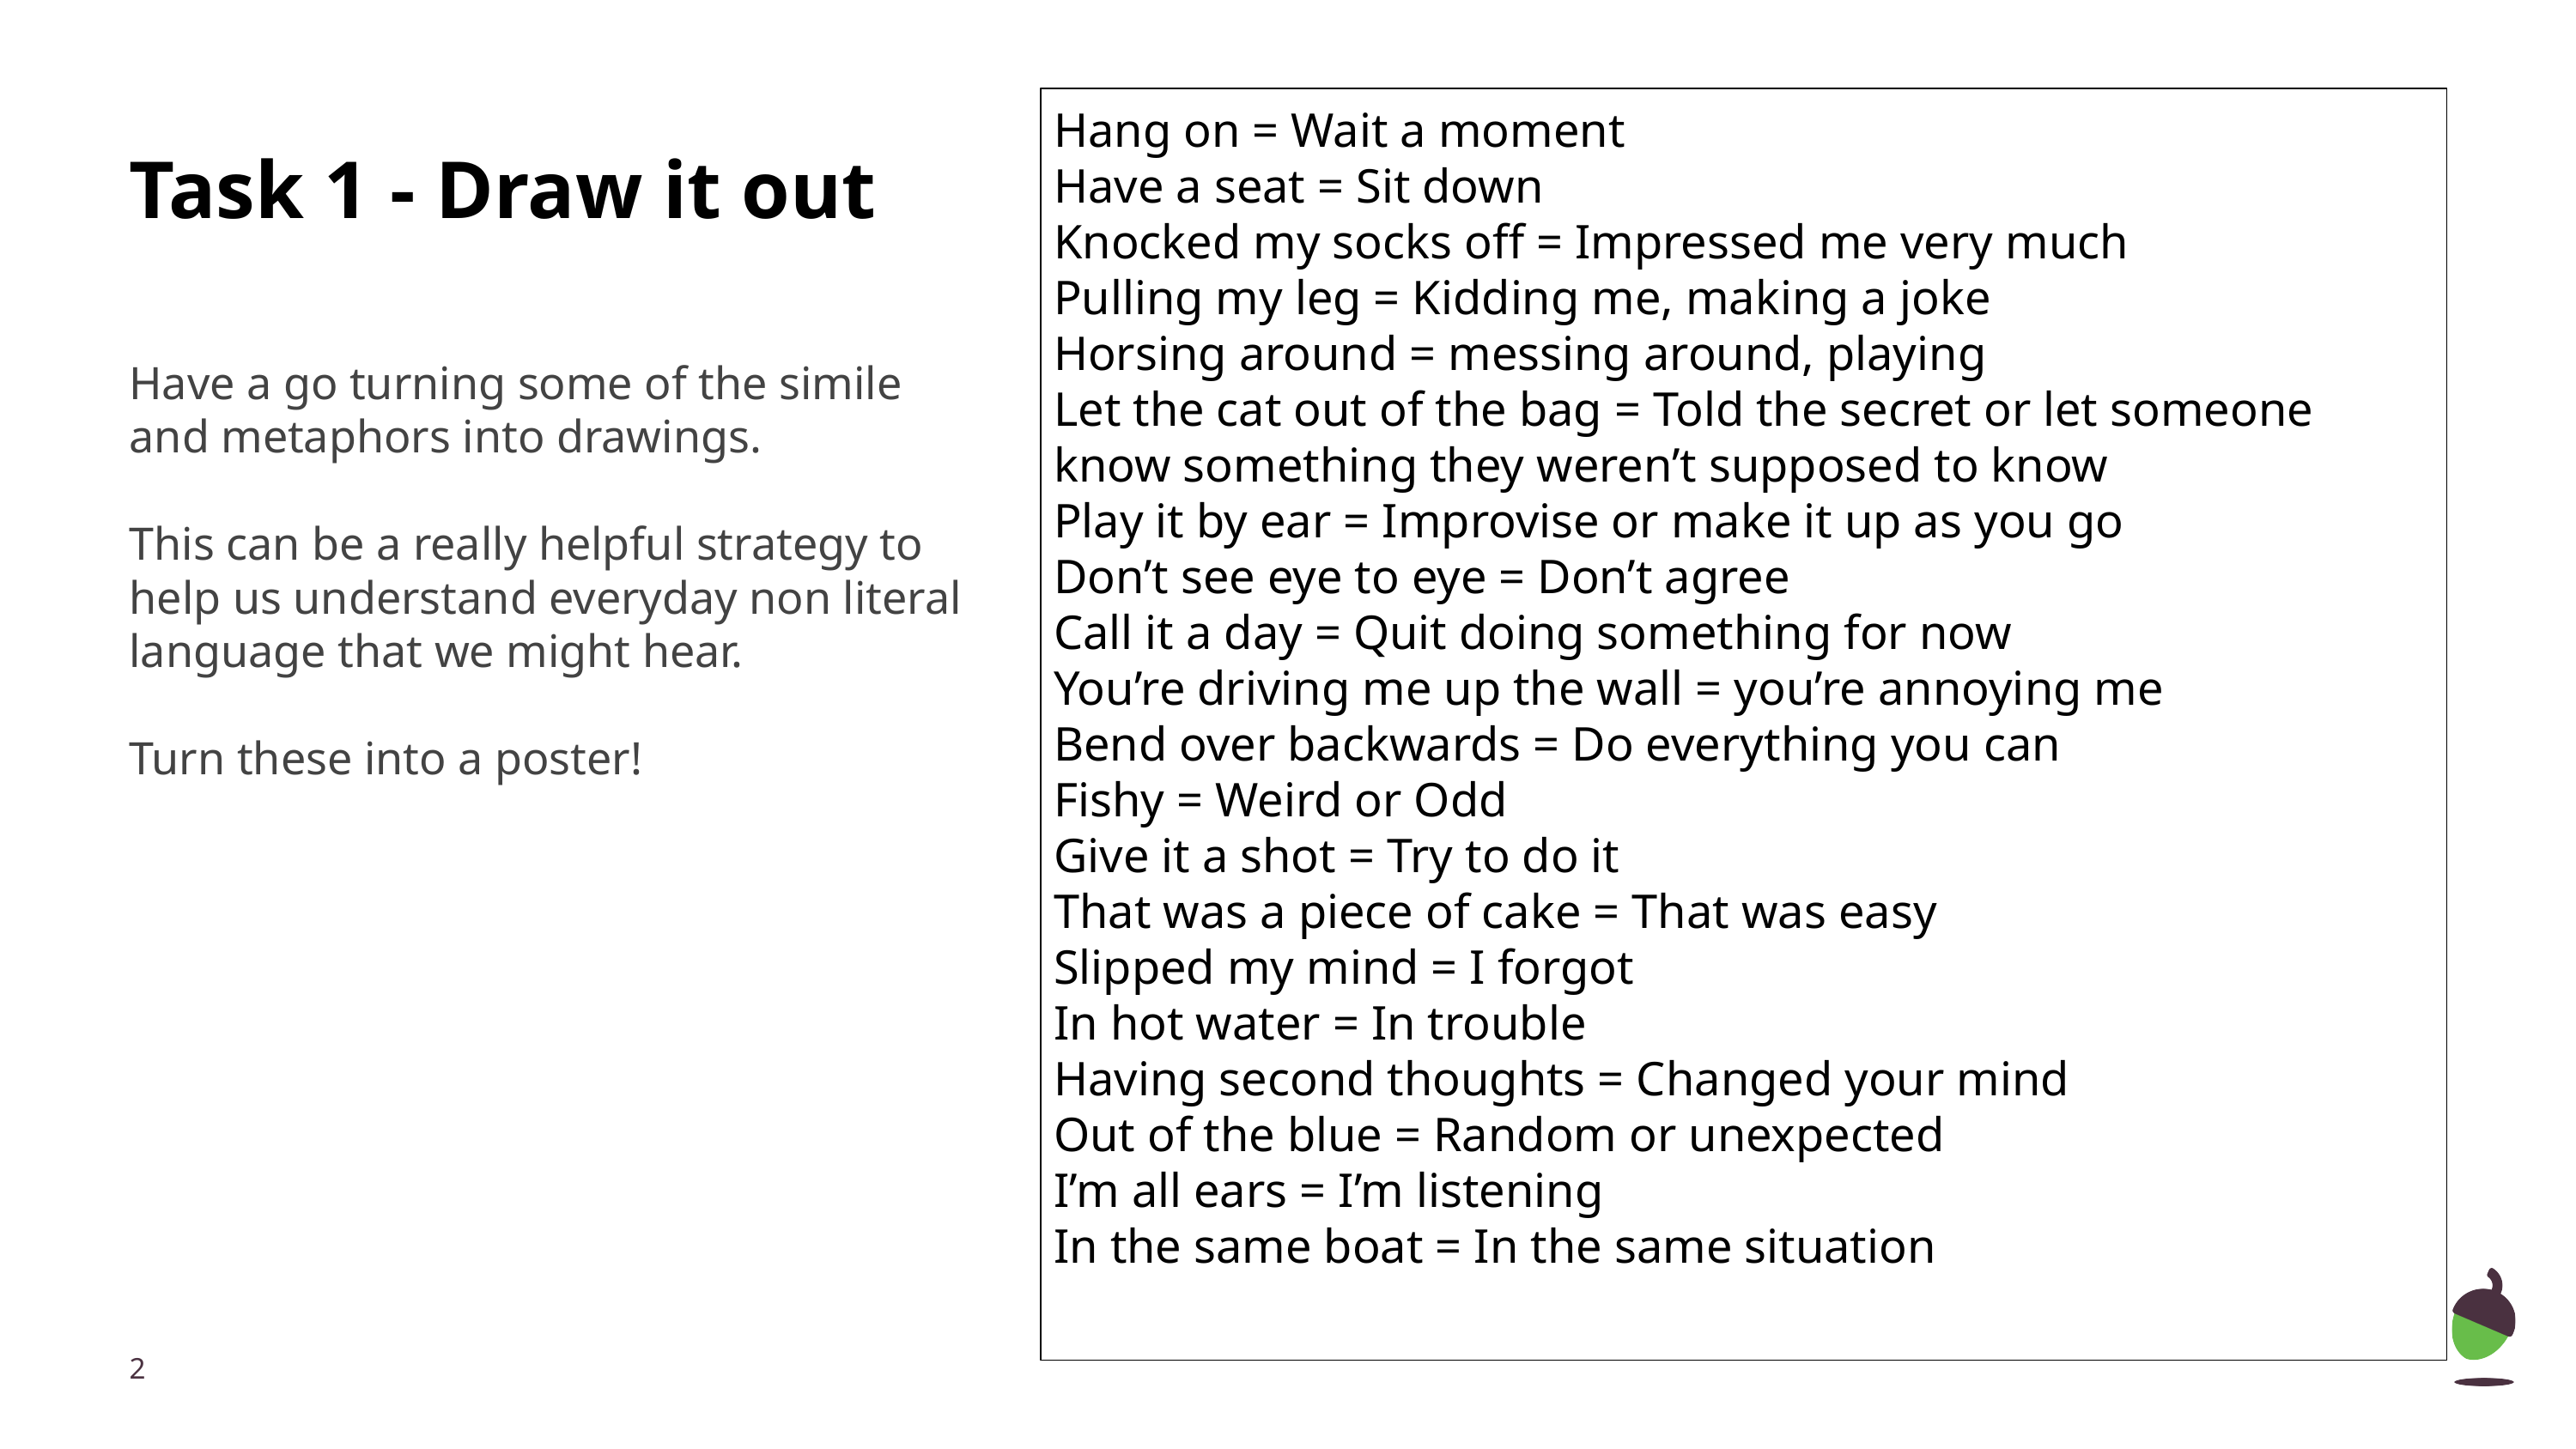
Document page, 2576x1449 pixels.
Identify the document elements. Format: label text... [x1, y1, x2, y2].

picture [2451, 1268, 2516, 1386]
text_box Hang on = Wait a moment Have a seat = Sit down Knocked my socks off = Impressed me very much Pulling my leg = Kidding me, making a joke Horsing around = messing around, playing Let the cat out of the bag = Told the secret or let someone know something they weren’t supposed to know Play it by ear = Improvise or make it up as you go Don’t see eye to eye = Don’t agree Call it a day = Quit doing something for now You’re driving me up the wall = you’re annoying me Bend over backwards = Do everything you can Fishy = Weird or Odd Give it a shot = Try to do it That was a piece of cake = That was easy Slipped my mind = I forgot In hot water = In trouble Having second thoughts = Changed your mind Out of the blue = Random or unexpected I’m all ears = I’m listening In the same boat = In the same situation [1041, 88, 2447, 1361]
title Task 1 - Draw it out [129, 124, 1041, 355]
slide_number ‹#› [129, 1349, 332, 1401]
list Have a go turning some of the simile and metaphors into drawings. This can be a really helpful strategy to help us understand everyday non literal language that we might hear. Turn these into a poster! [129, 355, 971, 1245]
